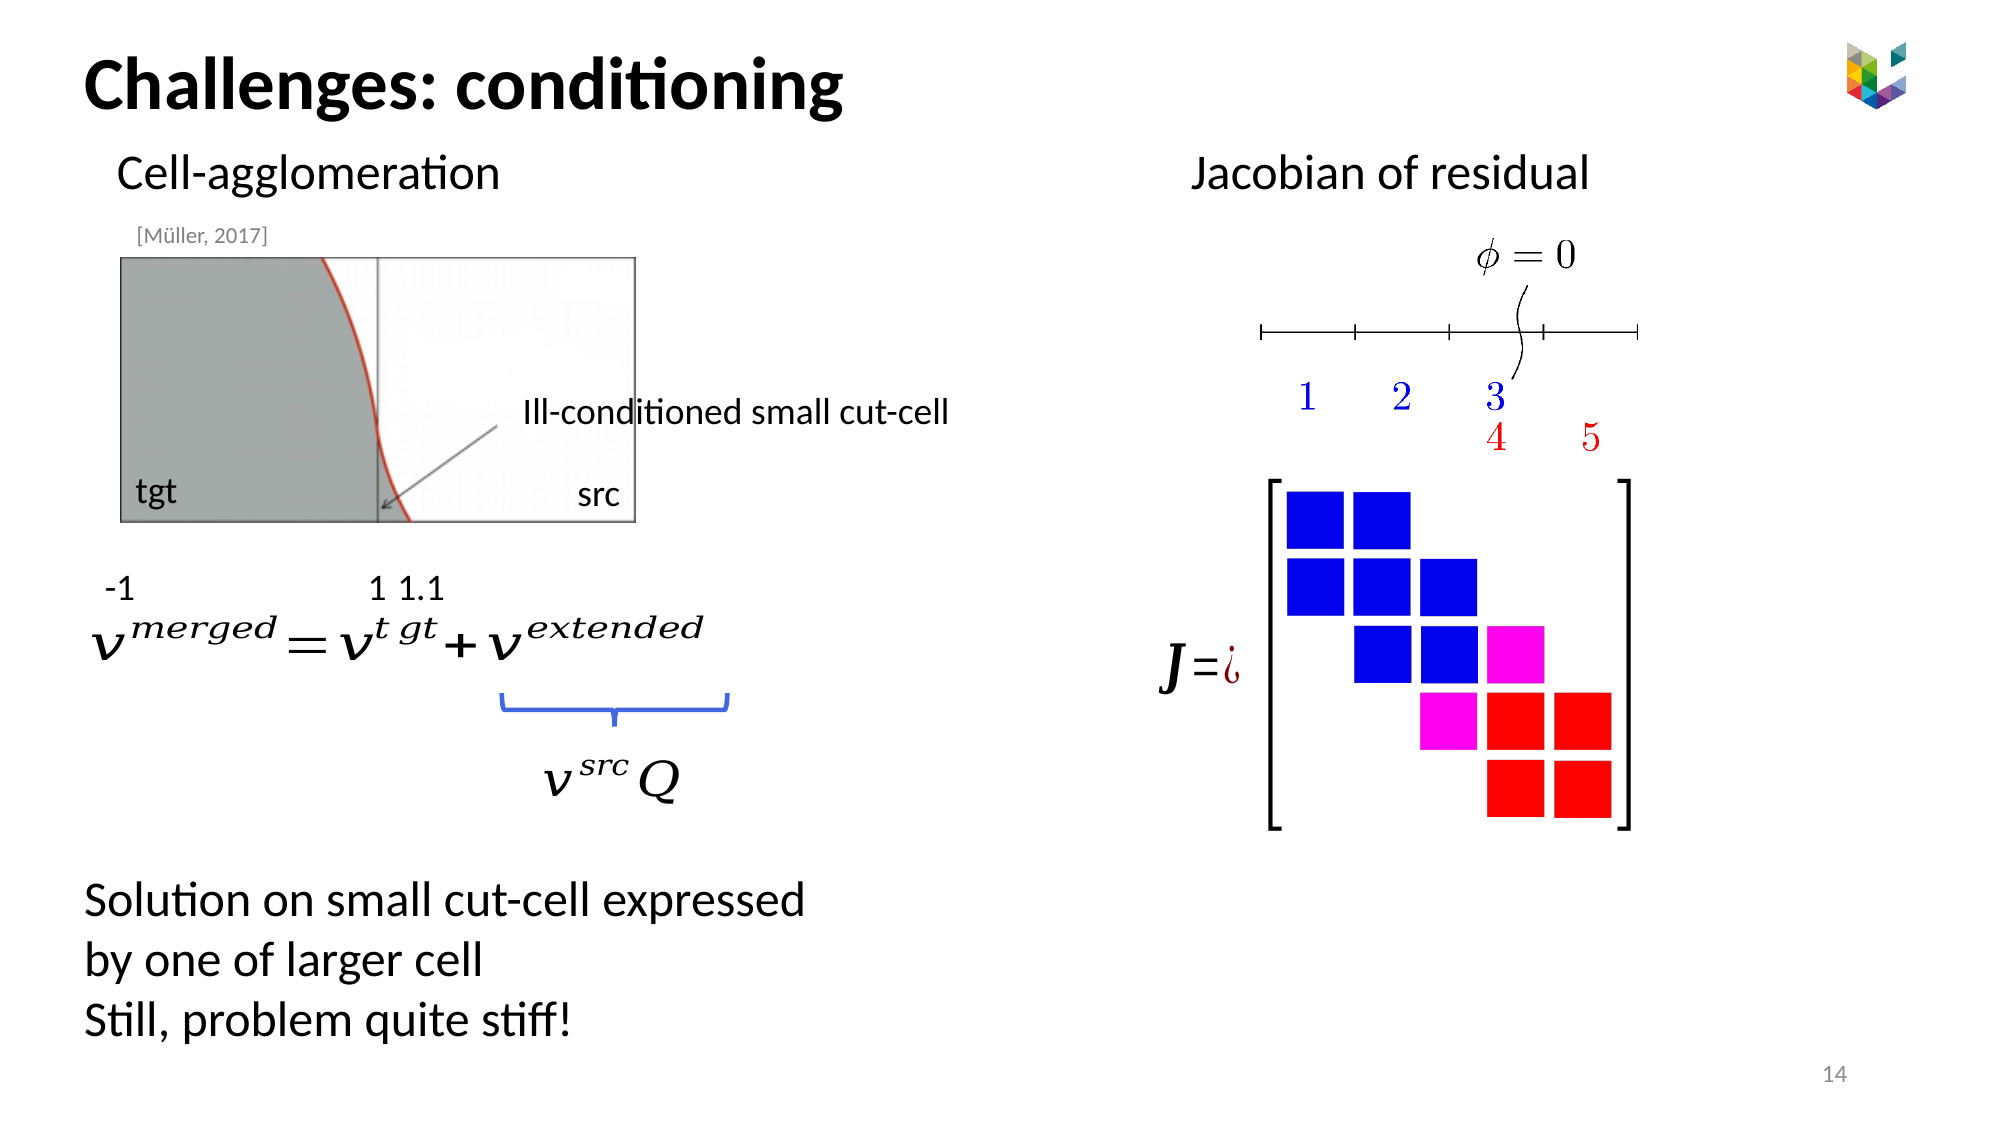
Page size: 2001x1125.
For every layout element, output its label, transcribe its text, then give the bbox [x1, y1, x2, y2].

slide_number 14 [1412, 1042, 1863, 1103]
picture [1242, 458, 1656, 873]
picture [1260, 238, 1638, 451]
picture [1821, 15, 1931, 135]
text_box Challenges: conditioning [69, 27, 1274, 132]
text_box Solution on small cut-cell expressed by one of larger cell Still, problem quite stiff! [69, 858, 826, 1054]
picture [120, 257, 636, 523]
text_box [Müller, 2017] [121, 213, 284, 256]
text_box Cell-agglomeration [102, 132, 517, 208]
text_box 1.1 [382, 555, 460, 616]
text_box Jacobian of residual [1176, 132, 1606, 208]
text_box [501, 693, 728, 727]
text_box 1 [352, 555, 382, 616]
text_box -1 [90, 555, 151, 616]
text_box Ill-conditioned small cut-cell [636, 379, 965, 439]
